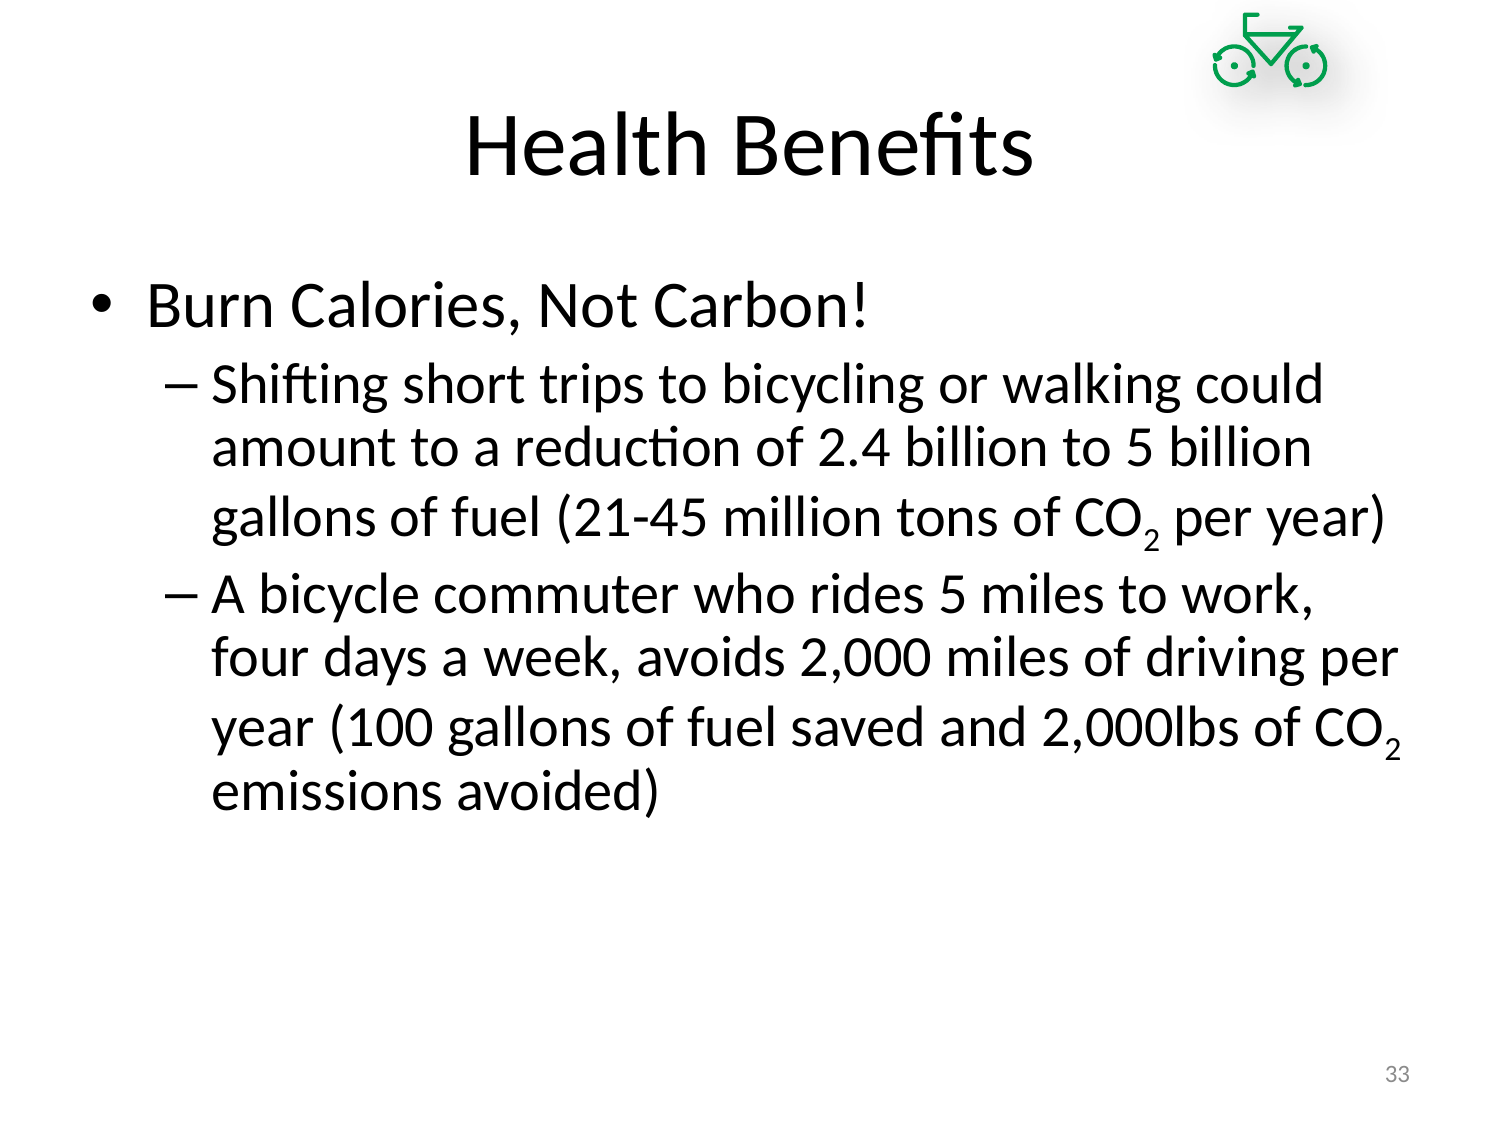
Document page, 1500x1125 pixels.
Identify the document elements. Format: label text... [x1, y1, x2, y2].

text_box 33 [1074, 1042, 1425, 1103]
list Burn Calories, Not Carbon! Shifting short trips to bicycling or walking could amount to a reduction of 2.4 billion to 5 billion gallons of fuel (21-45 million tons of CO2 per year) A bicycle commuter who rides 5 miles to work, four days a week, avoids 2,000 miles of driving per year (100 gallons of fuel saved and 2,000lbs of CO2 emissions avoided) [74, 262, 1426, 1006]
picture [1212, 12, 1328, 88]
title Health Benefits [74, 44, 1426, 233]
